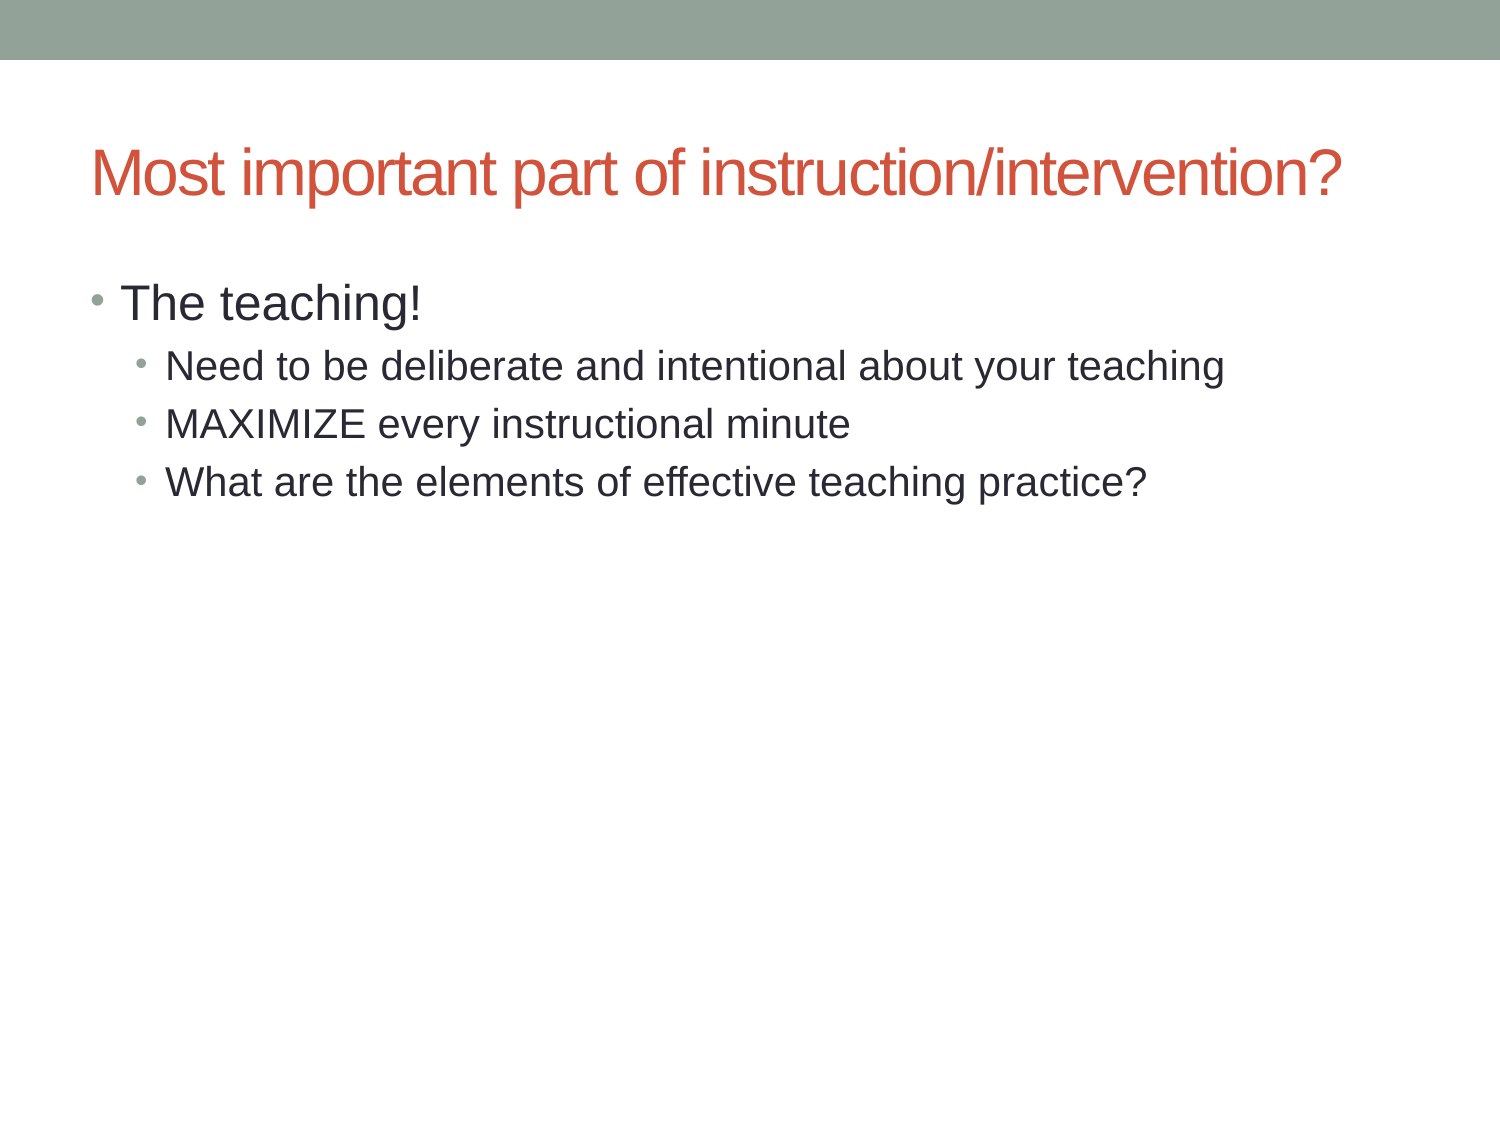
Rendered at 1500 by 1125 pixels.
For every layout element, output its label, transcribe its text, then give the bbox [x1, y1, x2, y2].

title Most important part of instruction/intervention? [75, 87, 1425, 250]
list The teaching! Need to be deliberate and intentional about your teaching MAXIMIZE every instructional minute What are the elements of effective teaching practice? [75, 262, 1425, 1063]
